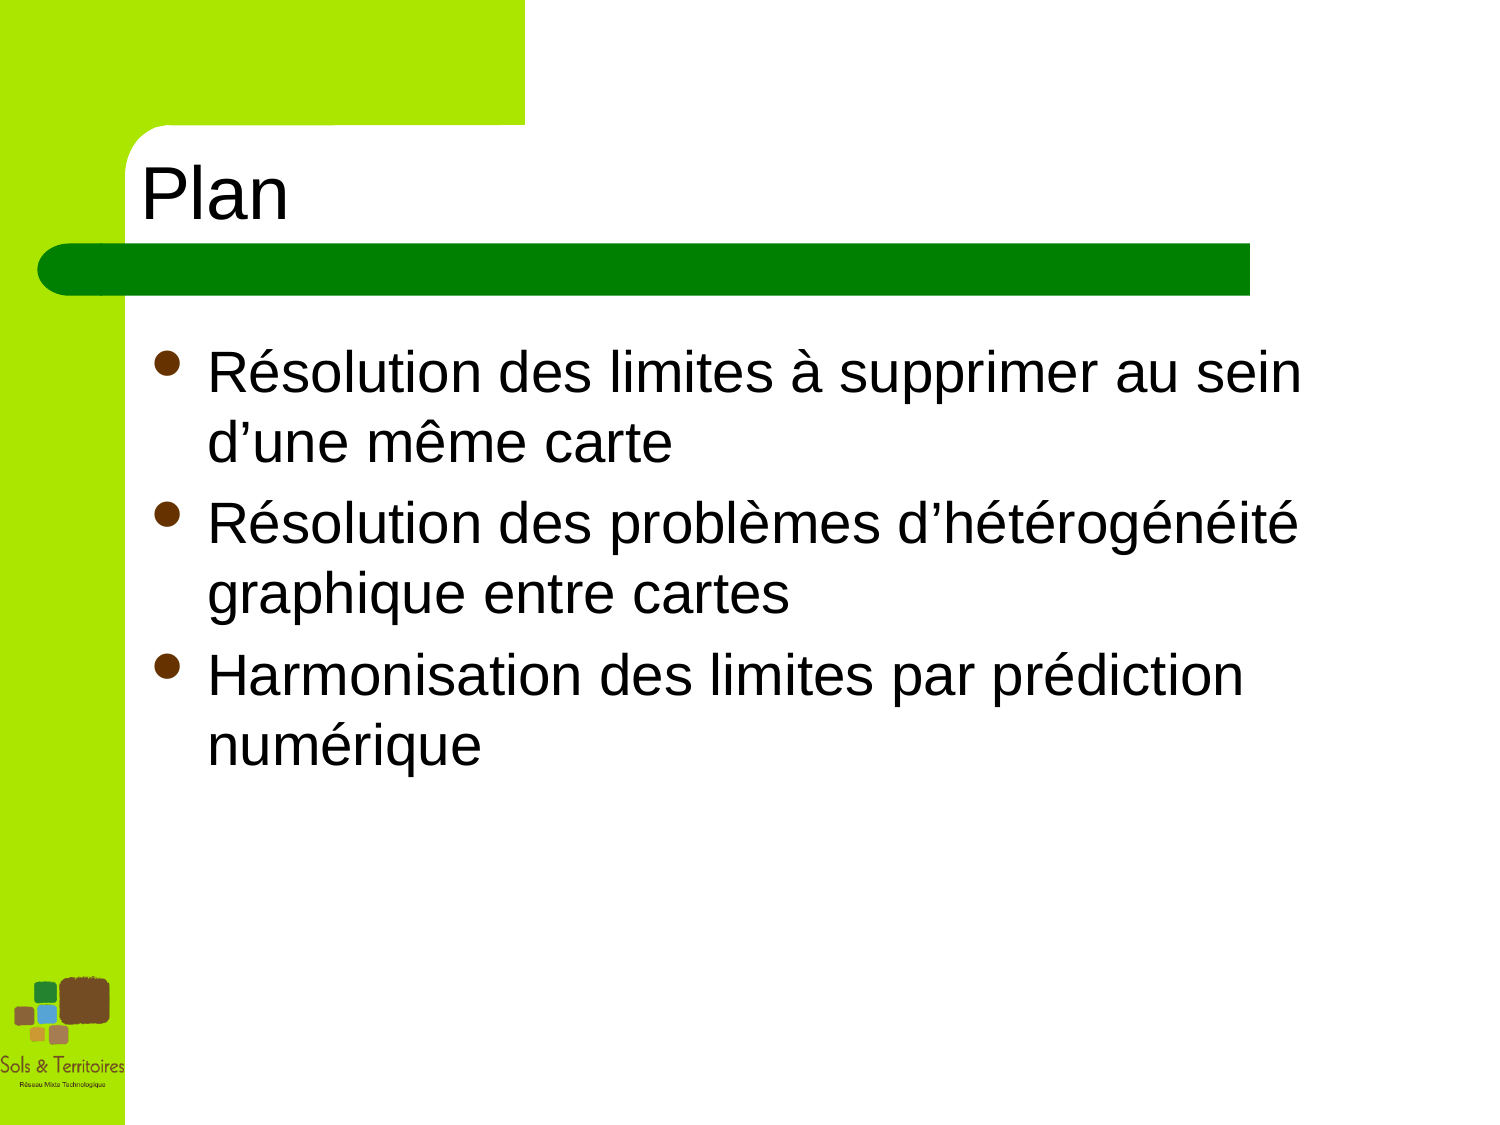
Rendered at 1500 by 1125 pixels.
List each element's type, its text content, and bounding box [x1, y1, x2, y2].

picture [0, 976, 124, 1088]
list Résolution des limites à supprimer au sein d’une même carte Résolution des problèmes d’hétérogénéité graphique entre cartes Harmonisation des limites par prédiction numérique [135, 326, 1398, 1034]
title Plan [125, 125, 1425, 244]
